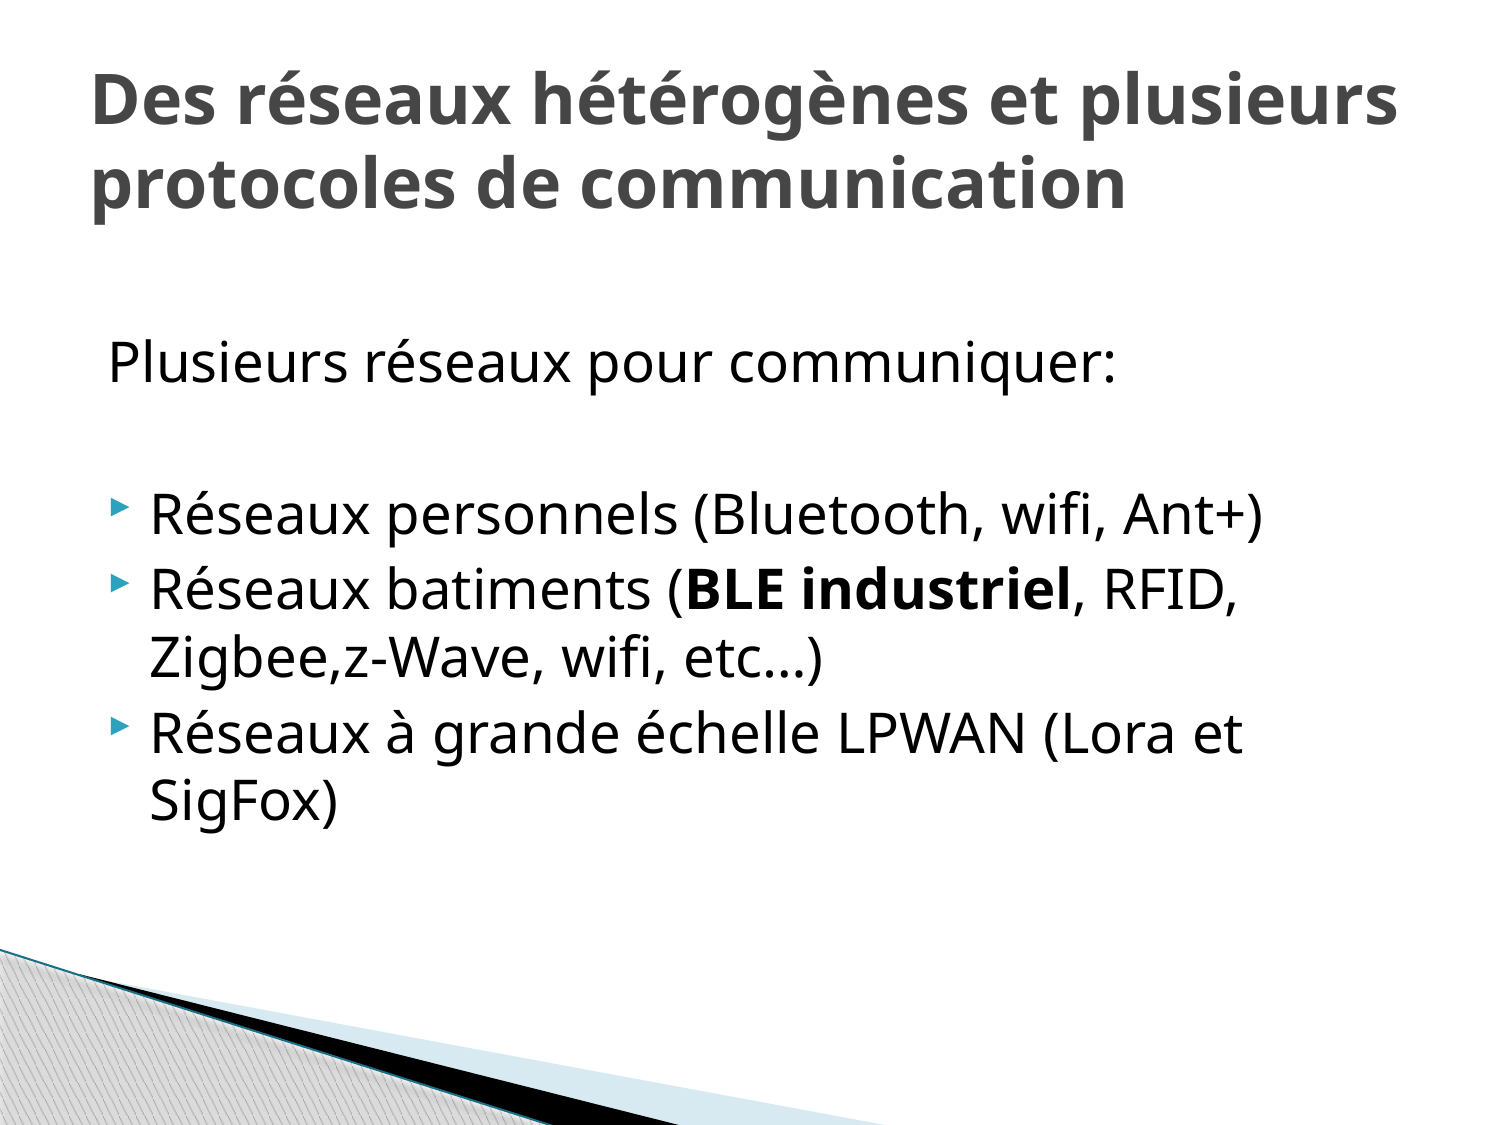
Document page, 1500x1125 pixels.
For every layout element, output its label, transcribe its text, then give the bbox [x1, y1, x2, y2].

list Plusieurs réseaux pour communiquer: Réseaux personnels (Bluetooth, wifi, Ant+) Réseaux batiments (BLE industriel, RFID, Zigbee,z-Wave, wifi, etc…) Réseaux à grande échelle LPWAN (Lora et SigFox) [75, 243, 1425, 986]
title Des réseaux hétérogènes et plusieurs protocoles de communication [75, 45, 1425, 233]
